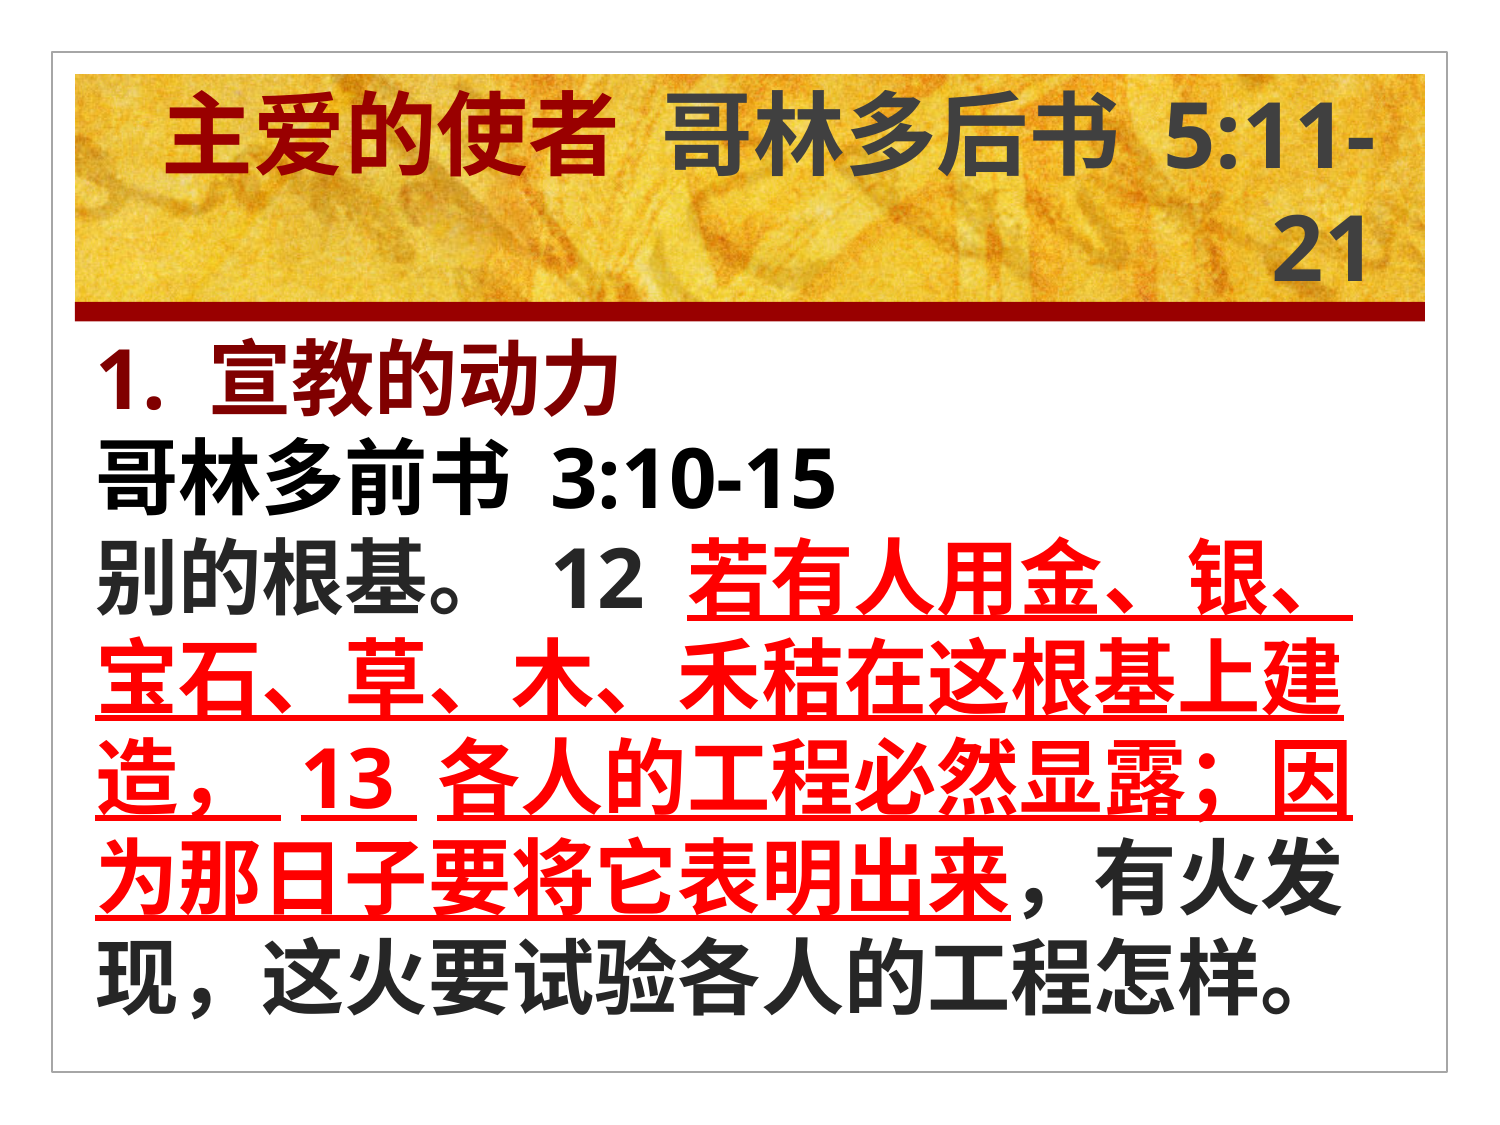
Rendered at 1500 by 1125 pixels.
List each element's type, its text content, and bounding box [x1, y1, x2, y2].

picture [75, 74, 1425, 301]
title 主爱的使者 哥林多后书 5:11-21 [108, 74, 1392, 292]
list 1. 宣教的动力 哥林多前书 3:10-15 别的根基。 12 若有人用金、银、宝石、草、木、禾秸在这根基上建造， 13 各人的工程必然显露；因为那日子要将它表明出来，有火发现，这火要试验各人的工程怎样。 14 人在那根基上所建造的工程若存得住，他就要得赏赐； 15 人的工程若被烧了，他就要受亏损，自己却要得救，虽然得救，乃像从火里经过的一样。 [80, 318, 1422, 1063]
